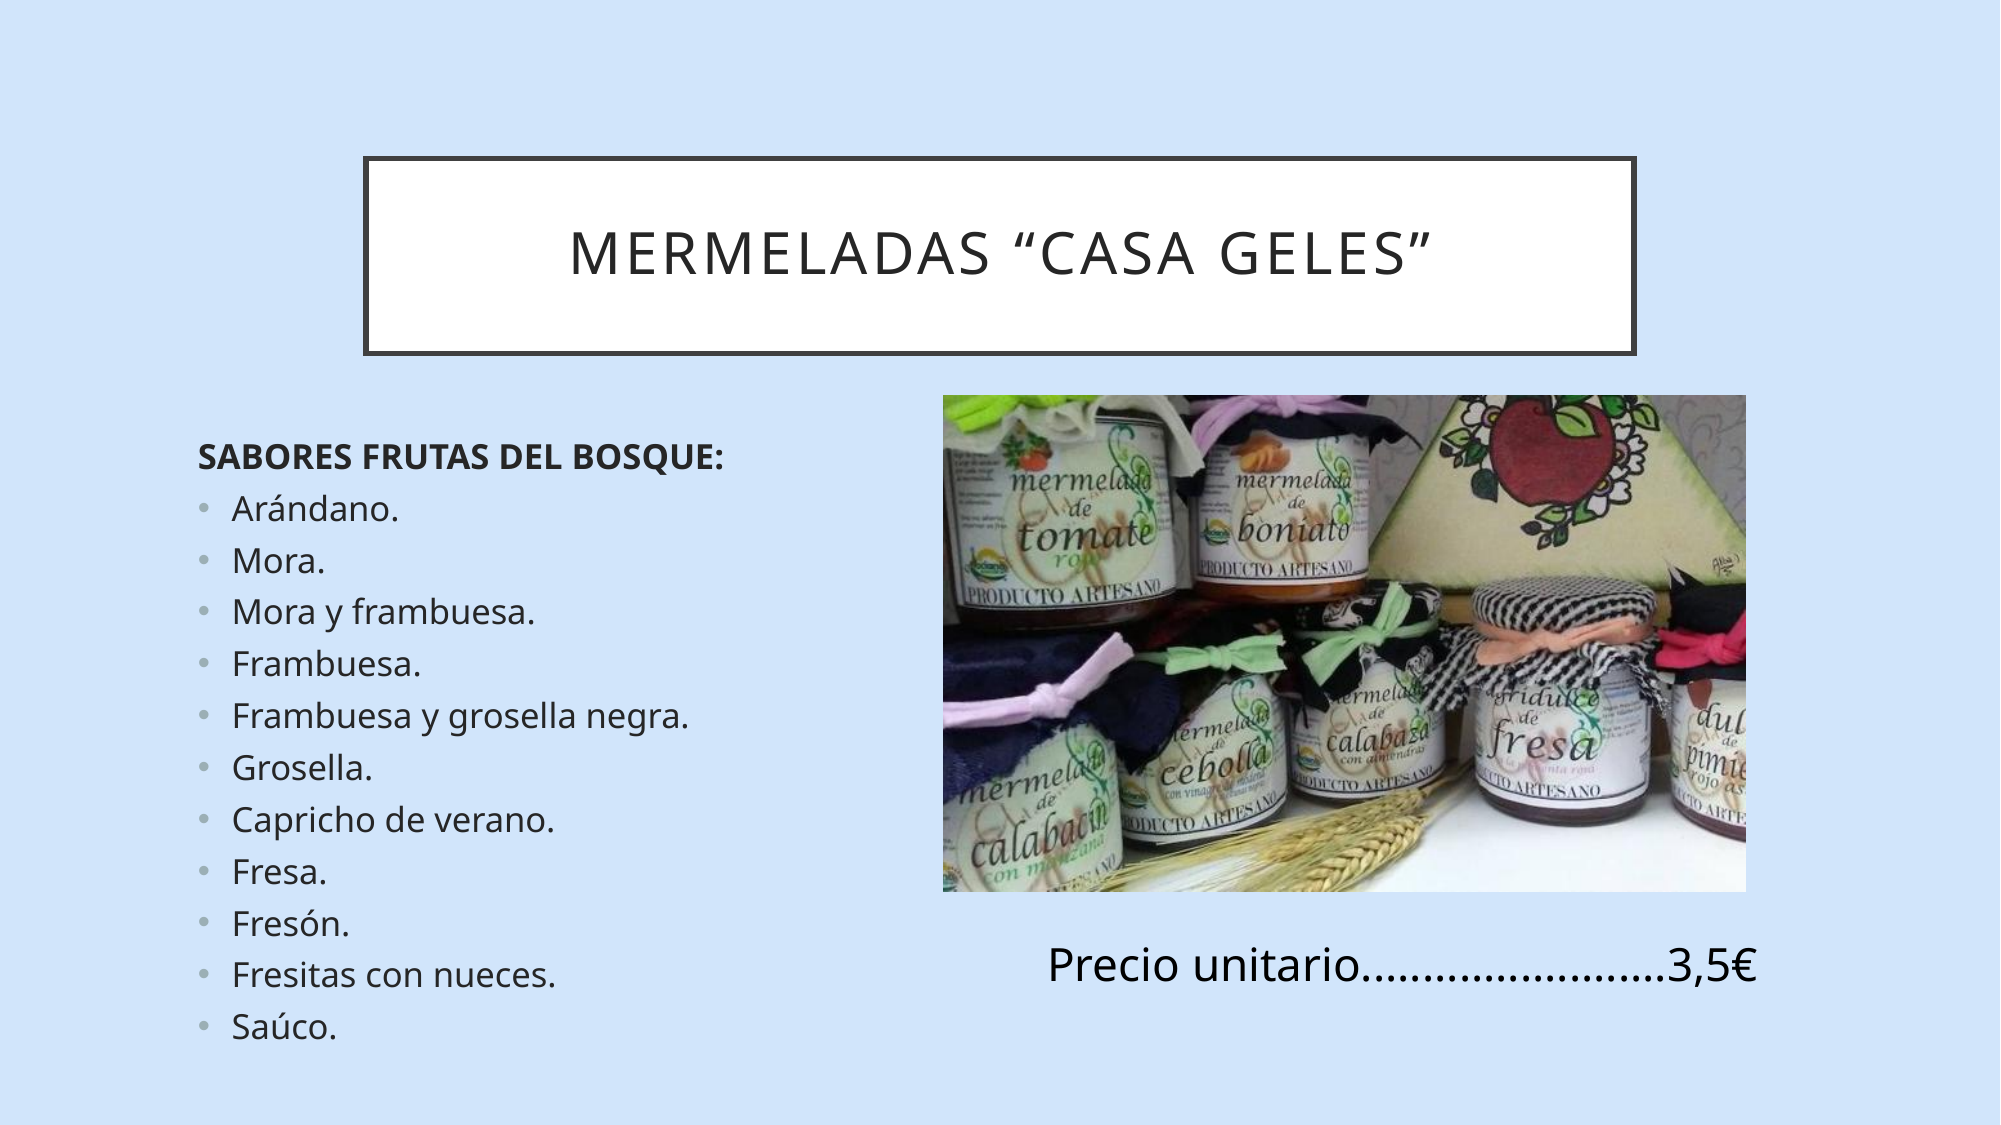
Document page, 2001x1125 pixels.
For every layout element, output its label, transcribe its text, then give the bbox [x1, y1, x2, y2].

title Mermeladas “casa geles” [363, 156, 1637, 356]
list SABORES FRUTAS DEL BOSQUE: Arándano. Mora. Mora y frambuesa. Frambuesa. Frambuesa y grosella negra. Grosella. Capricho de verano. Fresa. Fresón. Fresitas con nueces. Saúco. [183, 427, 898, 1057]
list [943, 395, 1746, 892]
text_box Precio unitario.........................3,5€ [1031, 928, 1784, 999]
